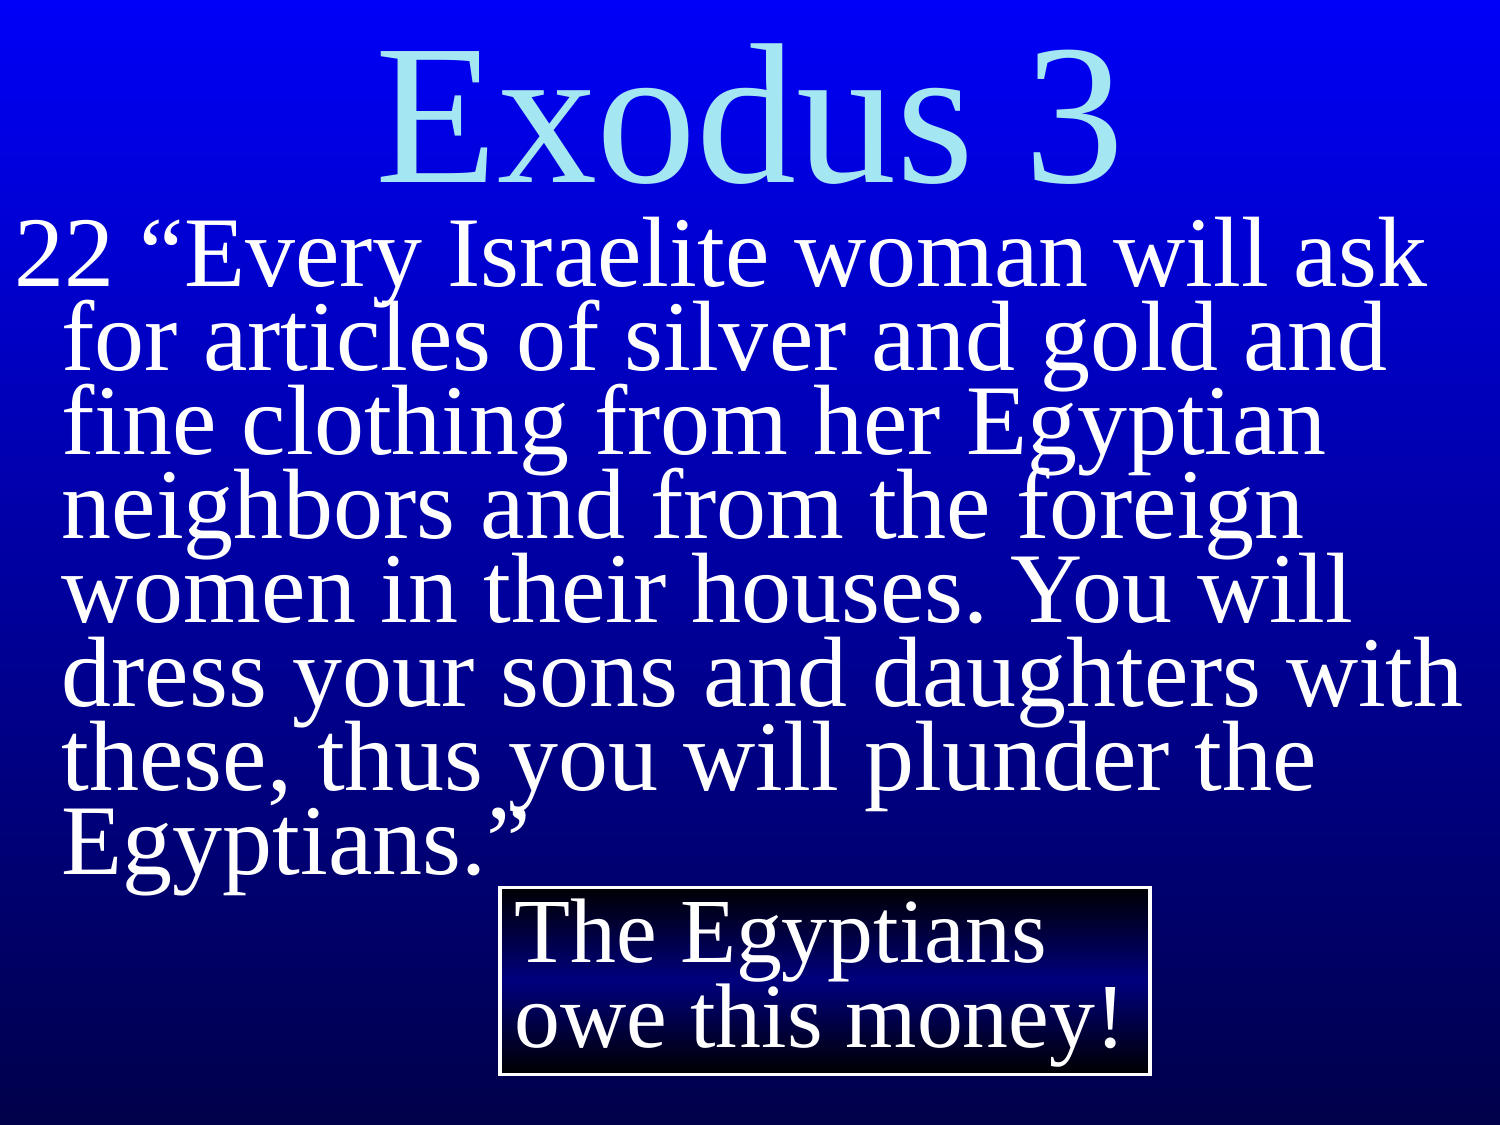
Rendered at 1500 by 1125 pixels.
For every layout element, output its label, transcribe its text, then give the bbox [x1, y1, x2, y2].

text_box The Egyptians owe this money! [500, 887, 1150, 1075]
title Exodus 3 [0, 0, 1500, 212]
list 22 “Every Israelite woman will ask for articles of silver and gold and fine clothing from her Egyptian neighbors and from the foreign women in their houses. You will dress your sons and daughters with these, thus you will ﻿﻿plunder the Egyptians.” [0, 212, 1500, 1013]
